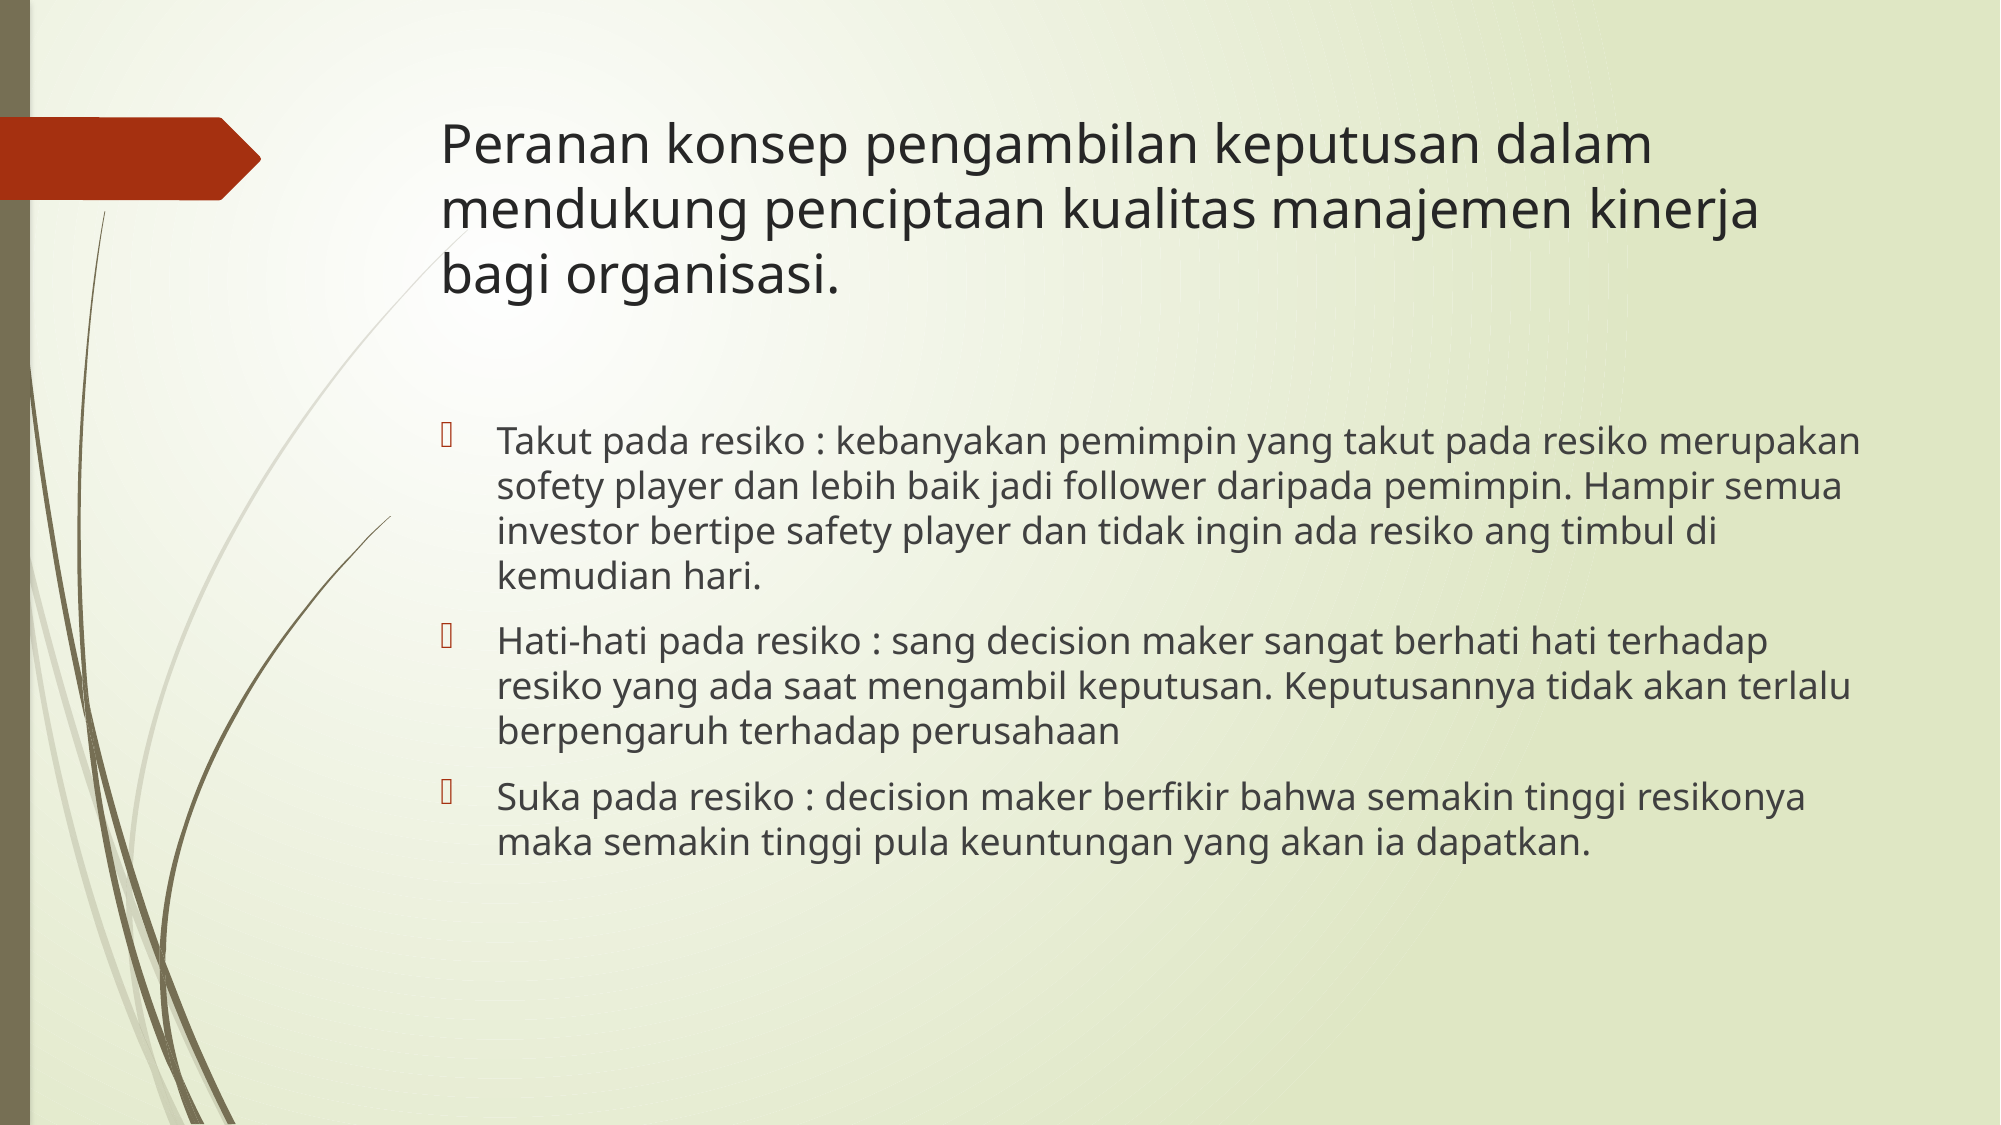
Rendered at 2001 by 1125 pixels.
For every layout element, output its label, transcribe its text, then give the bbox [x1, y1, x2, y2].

list Takut pada resiko : kebanyakan pemimpin yang takut pada resiko merupakan sofety player dan lebih baik jadi follower daripada pemimpin. Hampir semua investor bertipe safety player dan tidak ingin ada resiko ang timbul di kemudian hari. Hati-hati pada resiko : sang decision maker sangat berhati hati terhadap resiko yang ada saat mengambil keputusan. Keputusannya tidak akan terlalu berpengaruh terhadap perusahaan Suka pada resiko : decision maker berfikir bahwa semakin tinggi resikonya maka semakin tinggi pula keuntungan yang akan ia dapatkan. [425, 409, 1888, 1029]
title Peranan konsep pengambilan keputusan dalam mendukung penciptaan kualitas manajemen kinerja bagi organisasi. [425, 102, 1888, 313]
